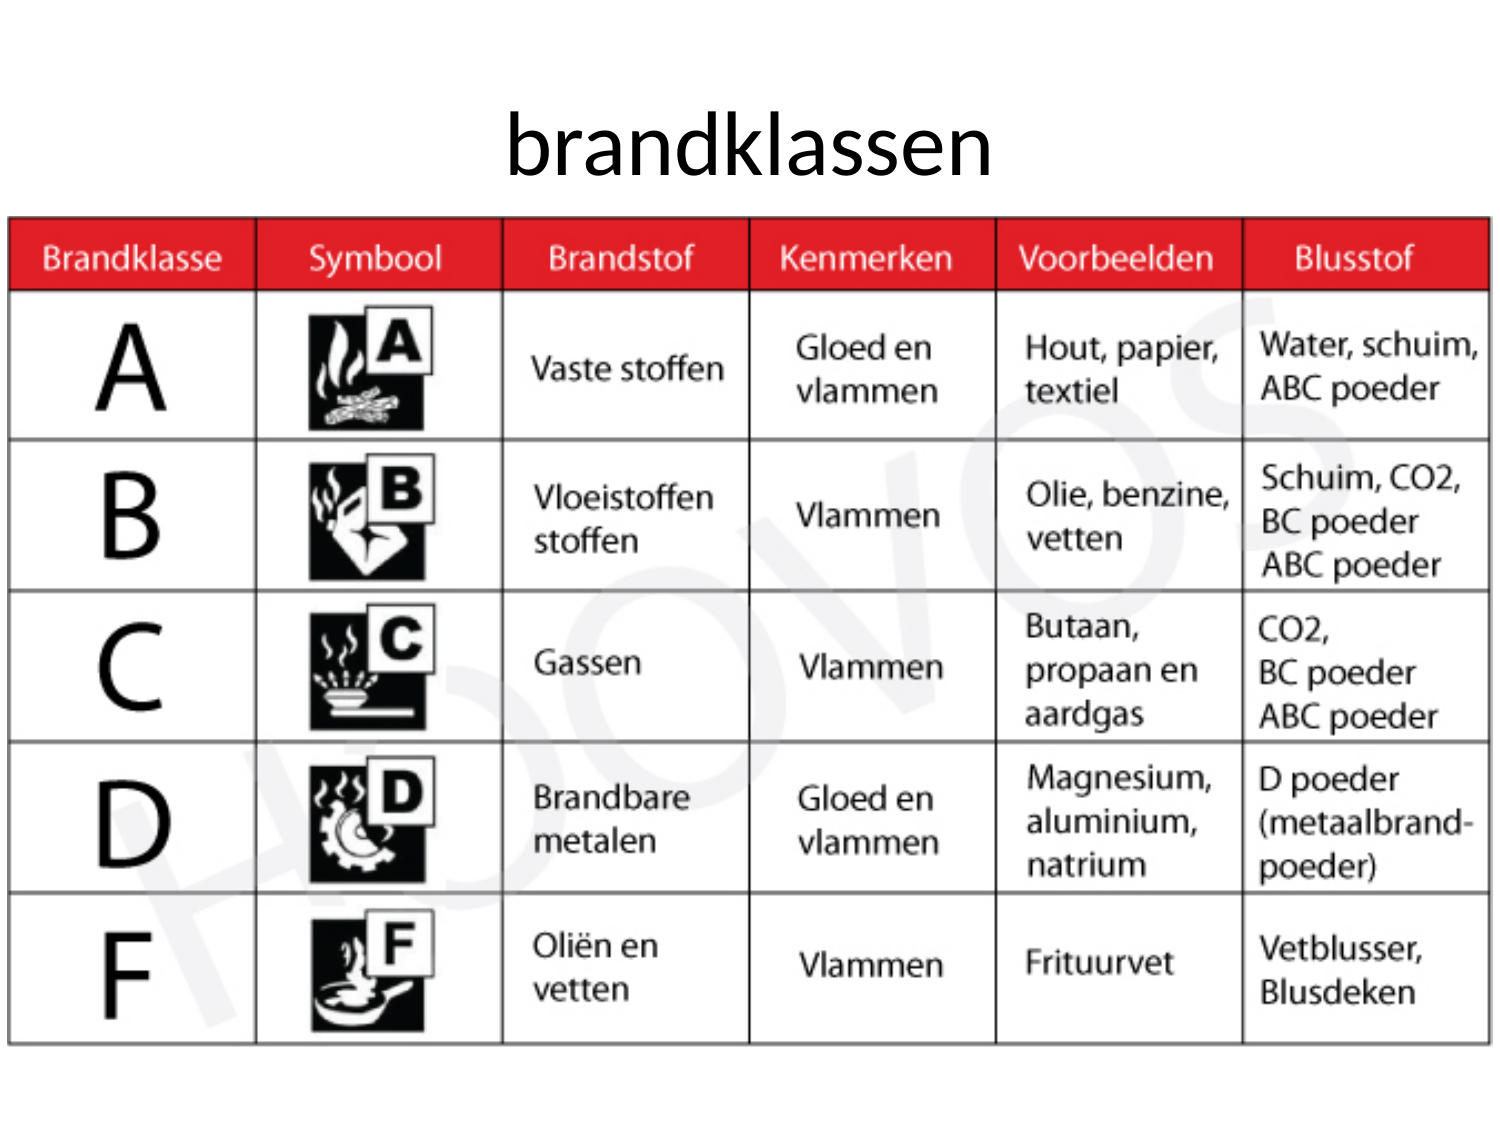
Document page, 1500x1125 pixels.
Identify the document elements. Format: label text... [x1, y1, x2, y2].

title brandklassen [75, 45, 1425, 215]
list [7, 216, 1493, 1121]
